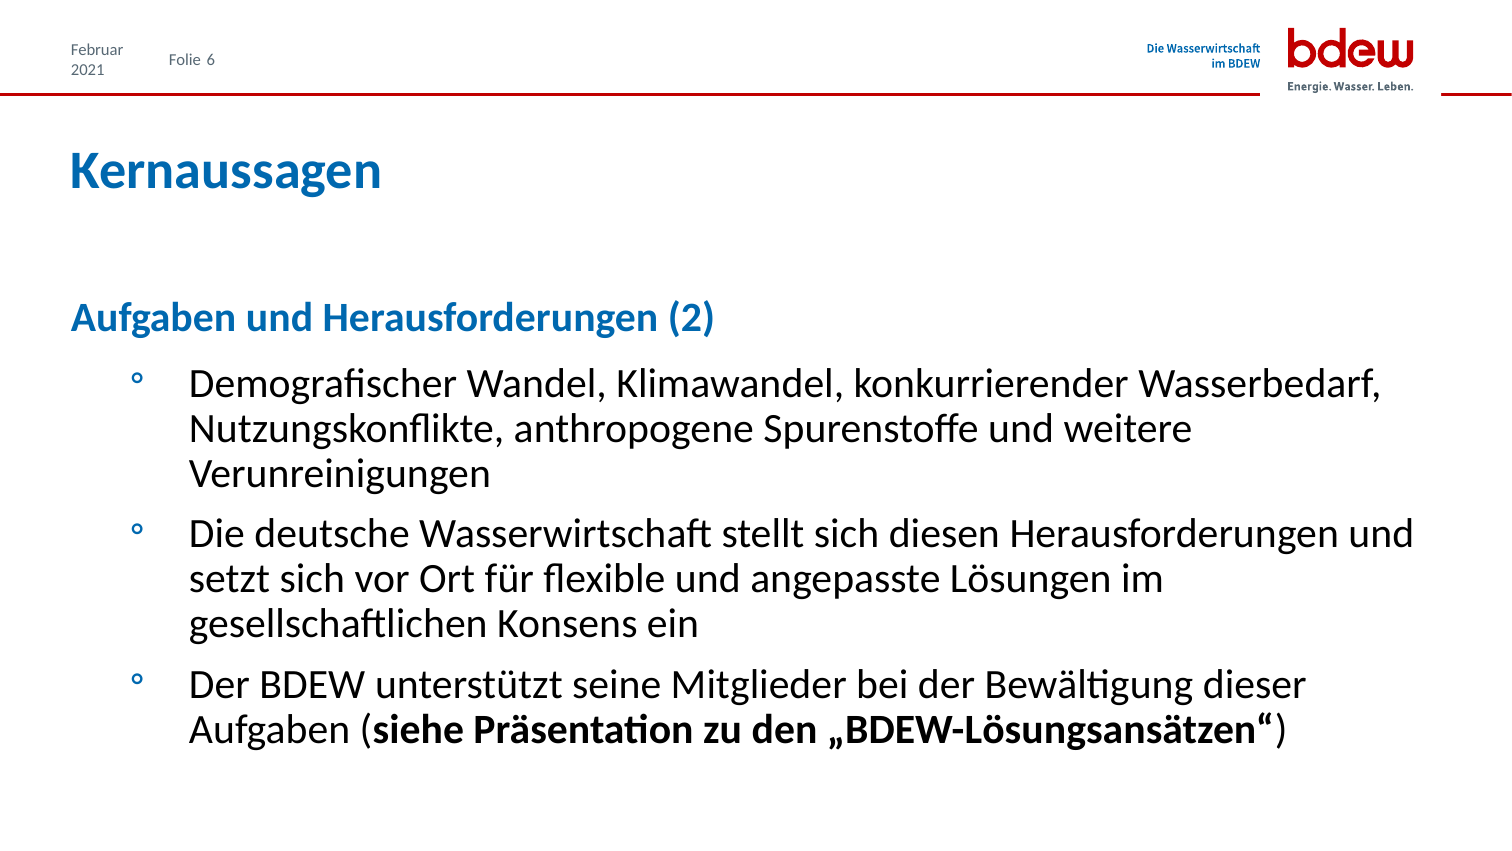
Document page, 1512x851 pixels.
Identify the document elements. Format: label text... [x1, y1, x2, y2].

list Aufgaben und Herausforderungen (2) Demografischer Wandel, Klimawandel, konkurrierender Wasserbedarf, Nutzungskonflikte, anthropogene Spurenstoffe und weitere Verunreinigungen Die deutsche Wasserwirtschaft stellt sich diesen Herausforderungen und setzt sich vor Ort für flexible und angepasste Lösungen im gesellschaftlichen Konsens ein Der BDEW unterstützt seine Mitglieder bei der Bewältigung dieser Aufgaben (siehe Präsentation zu den „BDEW-Lösungsansätzen“) [70, 295, 1441, 816]
title Kernaussagen [70, 141, 1441, 249]
slide_number Februar 2021 [70, 47, 154, 71]
slide_number 6 [200, 47, 237, 71]
